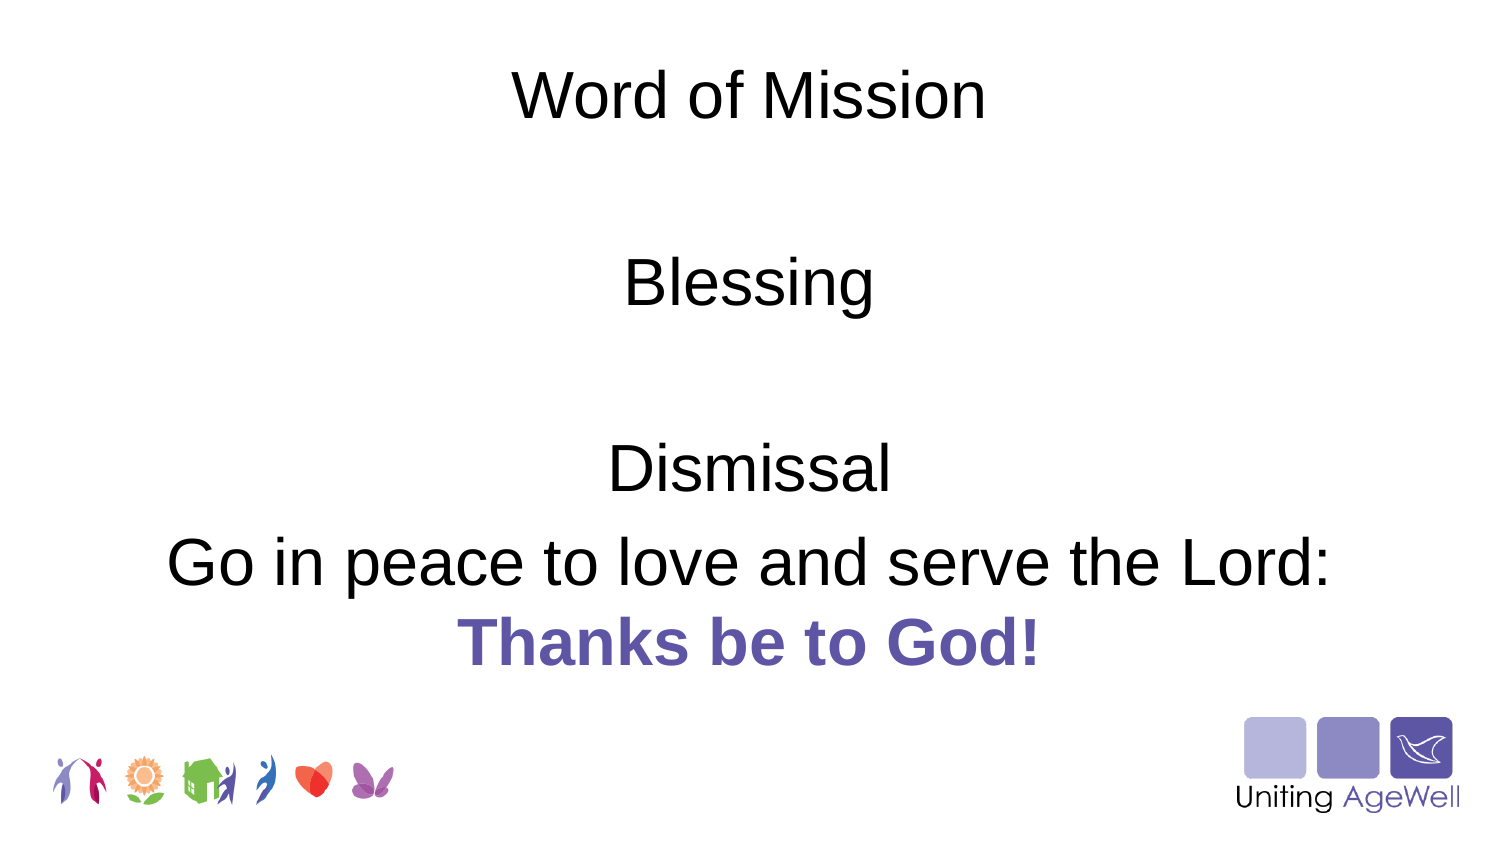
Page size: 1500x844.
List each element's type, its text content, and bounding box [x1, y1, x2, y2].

picture [1237, 717, 1459, 813]
picture [32, 732, 432, 824]
list Word of Mission Blessing Dismissal Go in peace to love and serve the Lord: Thanks be to God! [75, 43, 1425, 719]
